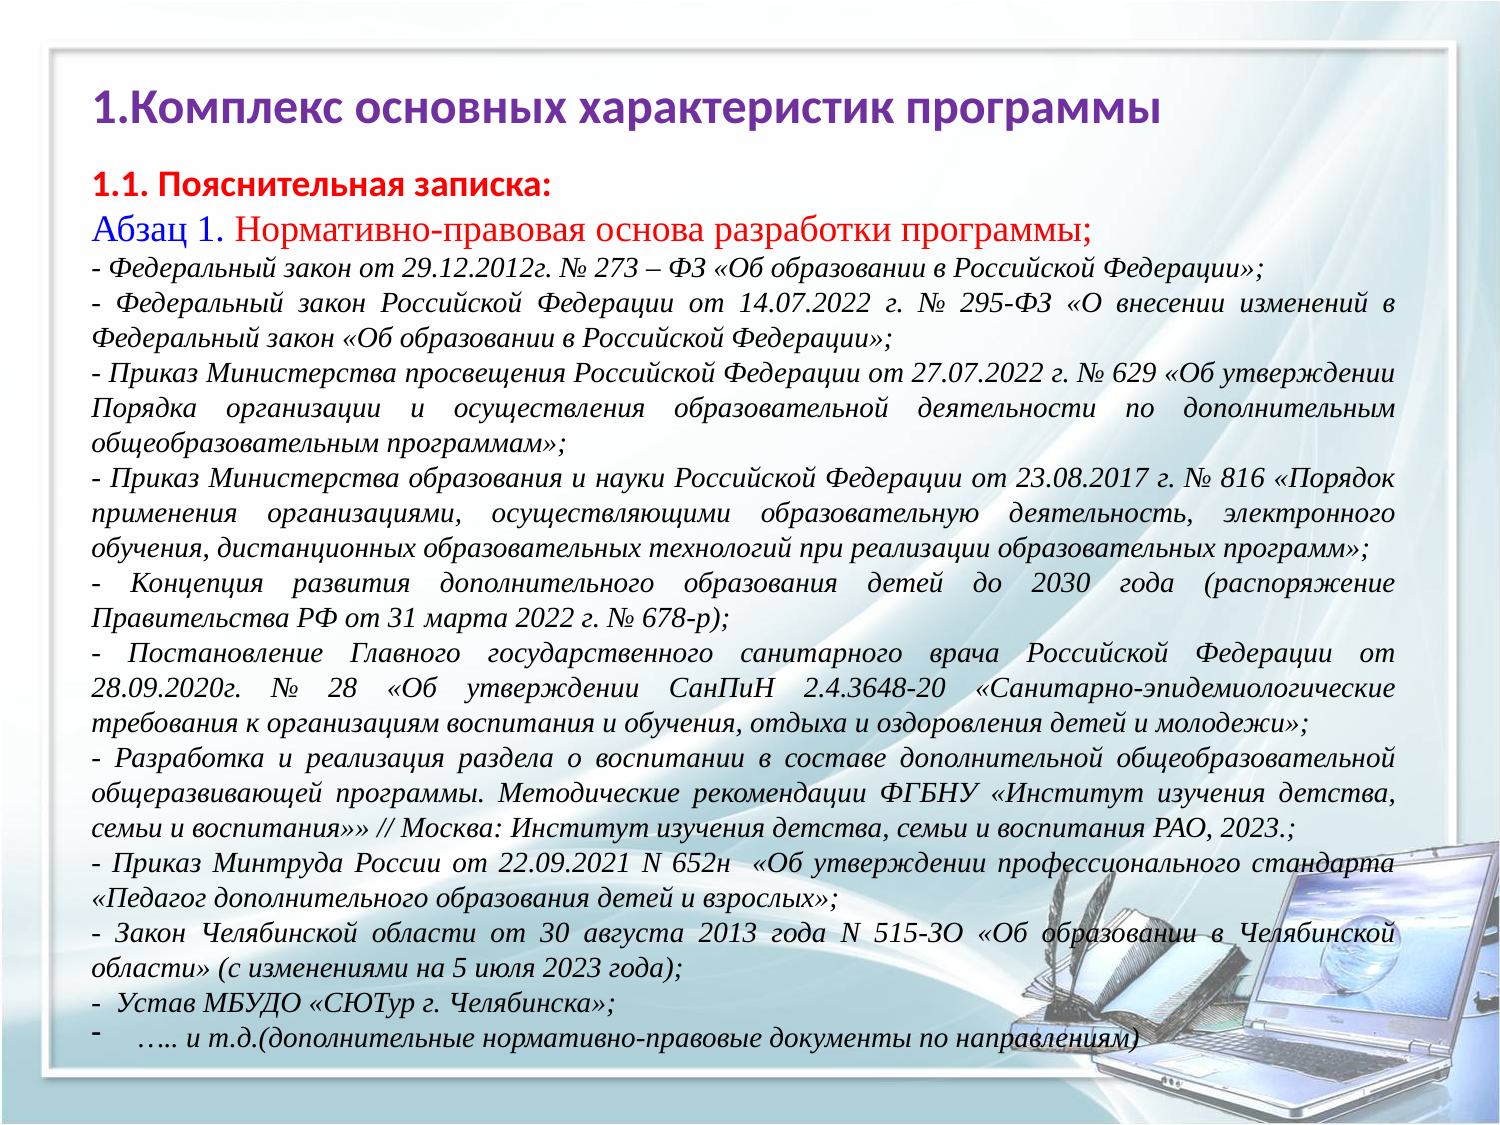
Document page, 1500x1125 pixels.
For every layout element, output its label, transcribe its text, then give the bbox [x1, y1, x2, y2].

text_box 1.Комплекс основных характеристик программы 1.1. Пояснительная записка: Абзац 1. Нормативно-правовая основа разработки программы; - Федеральный закон от 29.12.2012г. № 273 – ФЗ «Об образовании в Российской Федерации»; - Федеральный закон Российской Федерации от 14.07.2022 г. № 295-ФЗ «О внесении изменений в Федеральный закон «Об образовании в Российской Федерации»; - Приказ Министерства просвещения Российской Федерации от 27.07.2022 г. № 629 «Об утверждении Порядка организации и осуществления образовательной деятельности по дополнительным общеобразовательным программам»; - Приказ Министерства образования и науки Российской Федерации от 23.08.2017 г. № 816 «Порядок применения организациями, осуществляющими образовательную деятельность, электронного обучения, дистанционных образовательных технологий при реализации образовательных программ»; - Концепция развития дополнительного образования детей до 2030 года (распоряжение Правительства РФ от 31 марта 2022 г. № 678-р); - Постановление Главного государственного санитарного врача Российской Федерации от 28.09.2020г. № 28 «Об утверждении СанПиН 2.4.3648-20 «Санитарно-эпидемиологические требования к организациям воспитания и обучения, отдыха и оздоровления детей и молодежи»; - Разработка и реализация раздела о воспитании в составе дополнительной общеобразовательной общеразвивающей программы. Методические рекомендации ФГБНУ «Институт изучения детства, семьи и воспитания»» // Москва: Институт изучения детства, семьи и воспитания РАО, 2023.; - Приказ Минтруда России от 22.09.2021 N 652н «Об утверждении профессионального стандарта «Педагог дополнительного образования детей и взрослых»; - Закон Челябинской области от 30 августа 2013 года N 515-ЗО «Об образовании в Челябинской области» (с изменениями на 5 июля 2023 года); - Устав МБУДО «СЮТур г. Челябинска»; ….. и т.д.(дополнительные нормативно-правовые документы по направлениям) [76, 66, 1412, 1061]
picture [0, 0, 1500, 1125]
